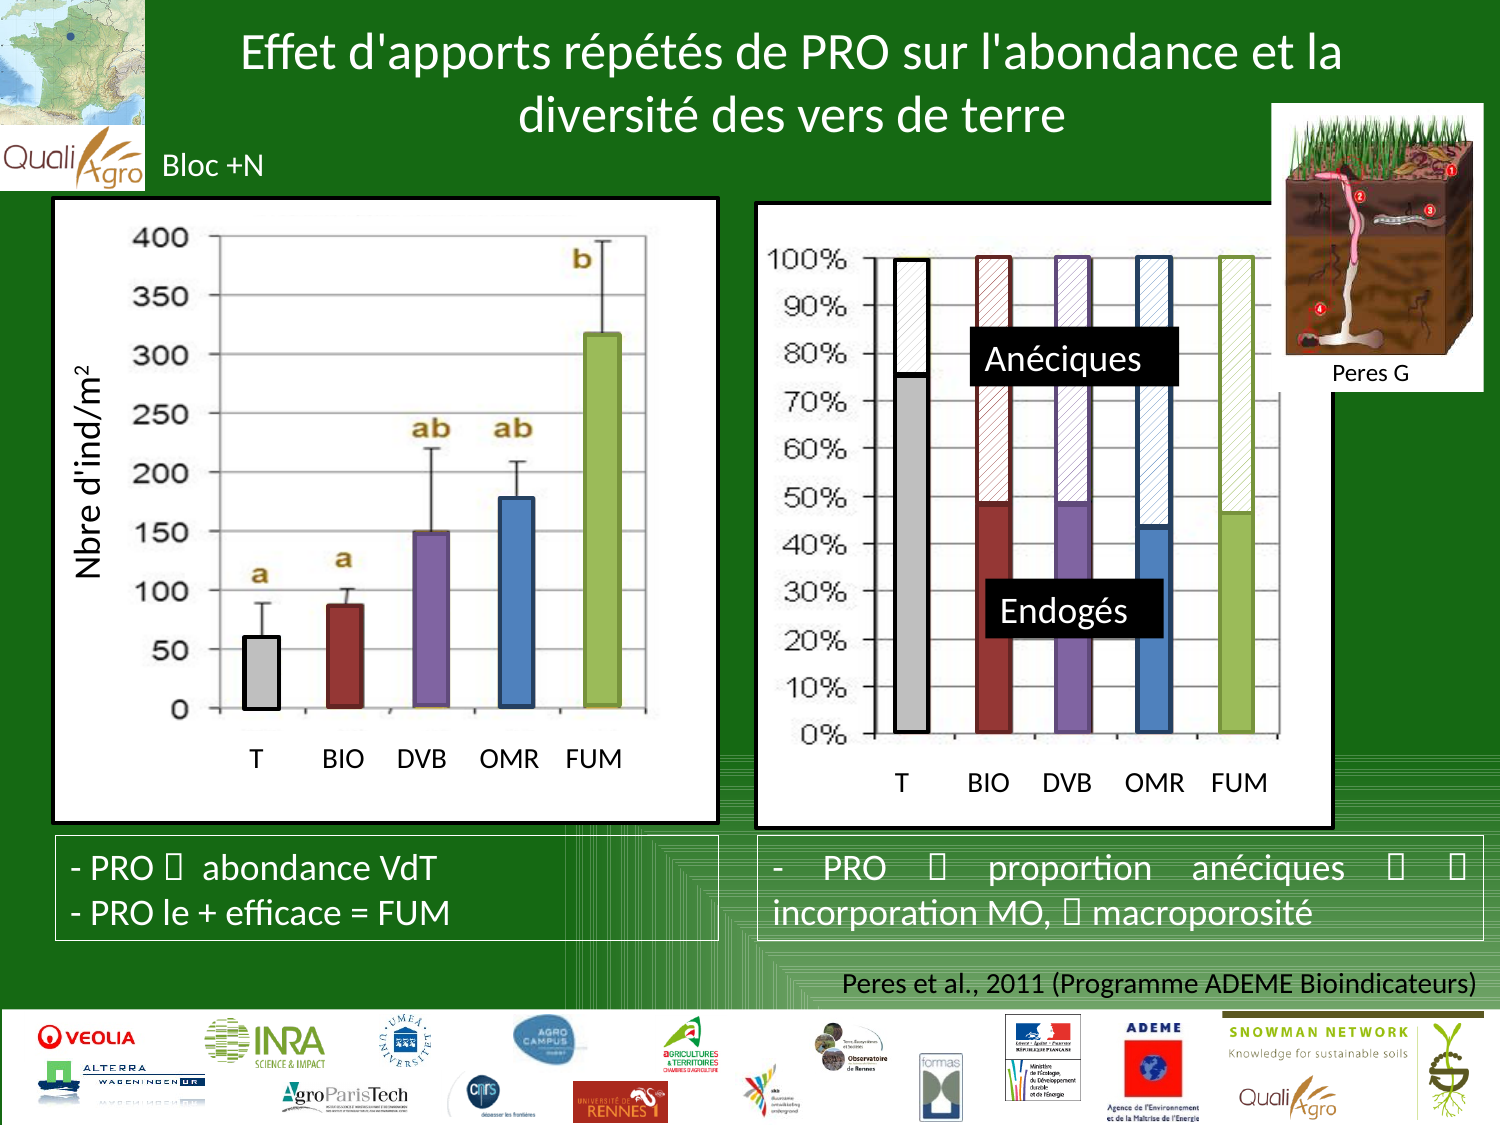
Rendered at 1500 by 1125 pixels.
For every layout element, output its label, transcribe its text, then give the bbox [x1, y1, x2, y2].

picture [24, 1011, 325, 1122]
picture [655, 1015, 727, 1073]
text_box Effet d'apports répétés de PRO sur l'abondance et la diversité des vers de terre [157, 9, 1427, 151]
picture [441, 1014, 589, 1117]
picture [1005, 1014, 1081, 1101]
picture [1222, 1011, 1484, 1121]
picture [735, 1017, 892, 1125]
picture [0, 124, 146, 192]
text_box Peres et al., 2011 (Programme ADEME Bioindicateurs) [819, 956, 1500, 1007]
text_box - PRO  abondance VdT - PRO le + efficace = FUM [55, 835, 719, 941]
picture [573, 1081, 668, 1123]
picture [1107, 1023, 1199, 1122]
picture [379, 1014, 431, 1067]
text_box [0, 0, 146, 124]
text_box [756, 103, 1484, 942]
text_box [52, 197, 719, 824]
text_box Bloc +N [150, 135, 292, 190]
picture [281, 1082, 408, 1113]
picture [919, 1053, 963, 1122]
